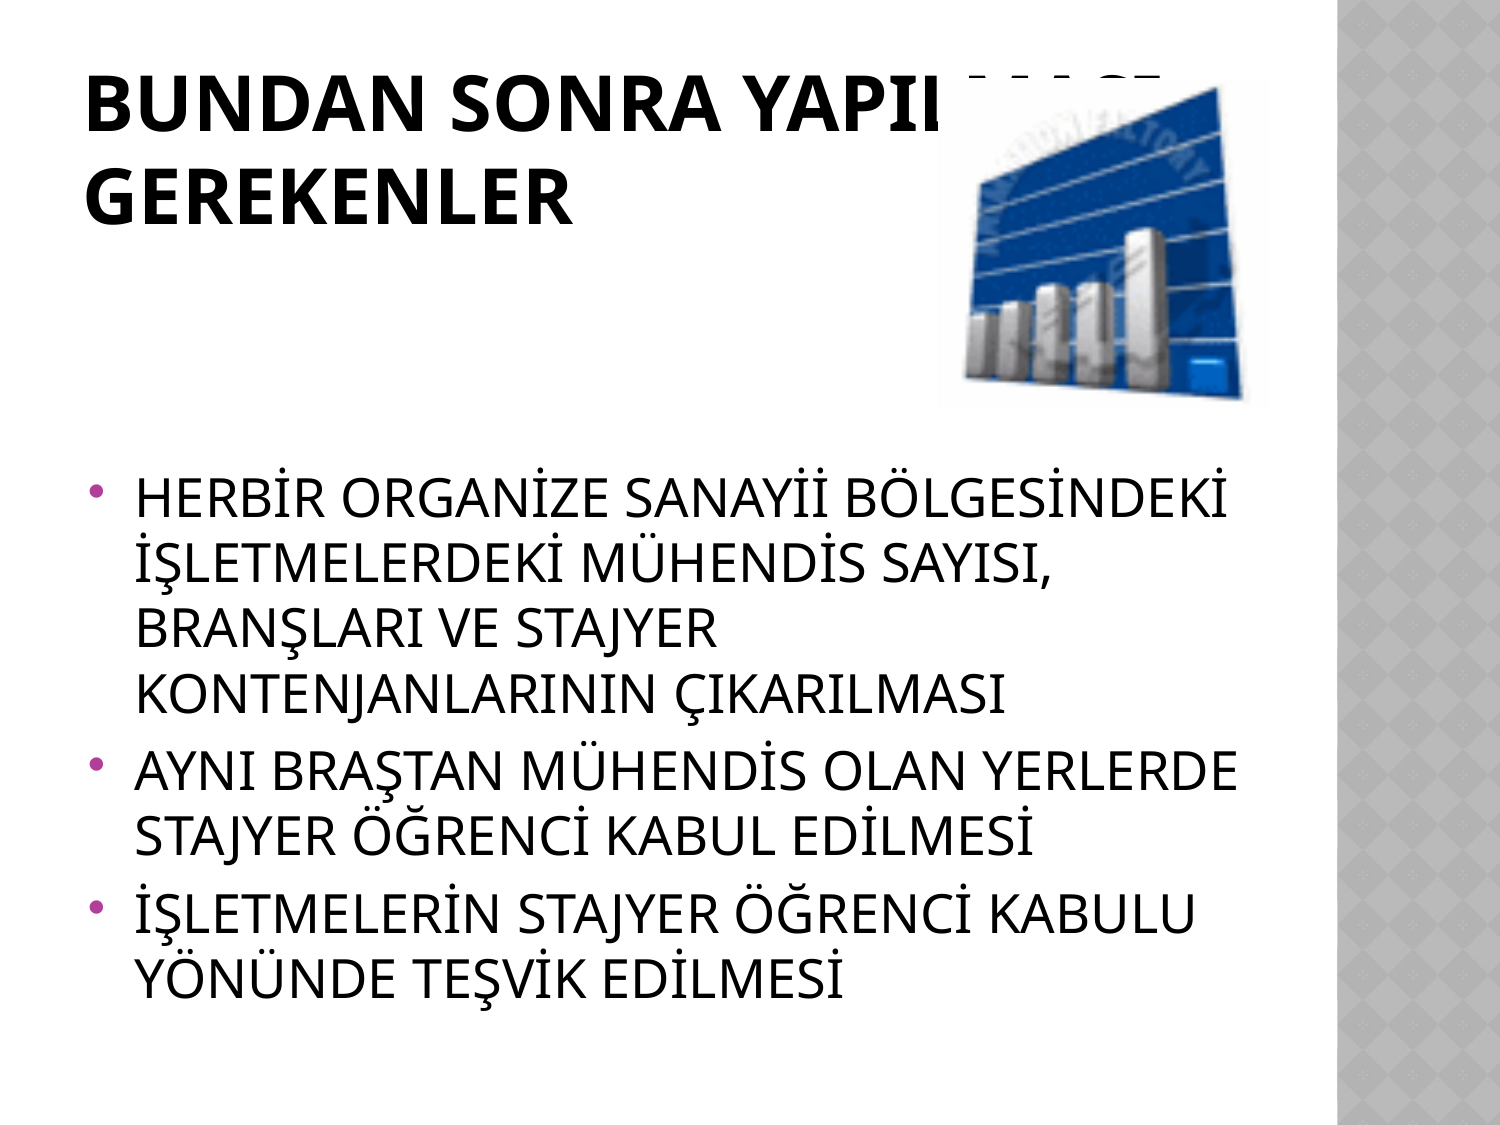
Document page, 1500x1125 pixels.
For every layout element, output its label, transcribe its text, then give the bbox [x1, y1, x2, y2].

list HERBİR ORGANİZE SANAYİİ BÖLGESİNDEKİ İŞLETMELERDEKİ MÜHENDİS SAYISI, BRANŞLARI VE STAJYER KONTENJANLARININ ÇIKARILMASI AYNI BRAŞTAN MÜHENDİS OLAN YERLERDE STAJYER ÖĞRENCİ KABUL EDİLMESİ İŞLETMELERİN STAJYER ÖĞRENCİ KABULU YÖNÜNDE TEŞVİK EDİLMESİ [75, 456, 1263, 1059]
title BUNDAN SONRA YAPILMASI GEREKENLER [75, 52, 1263, 240]
picture [938, 77, 1271, 410]
